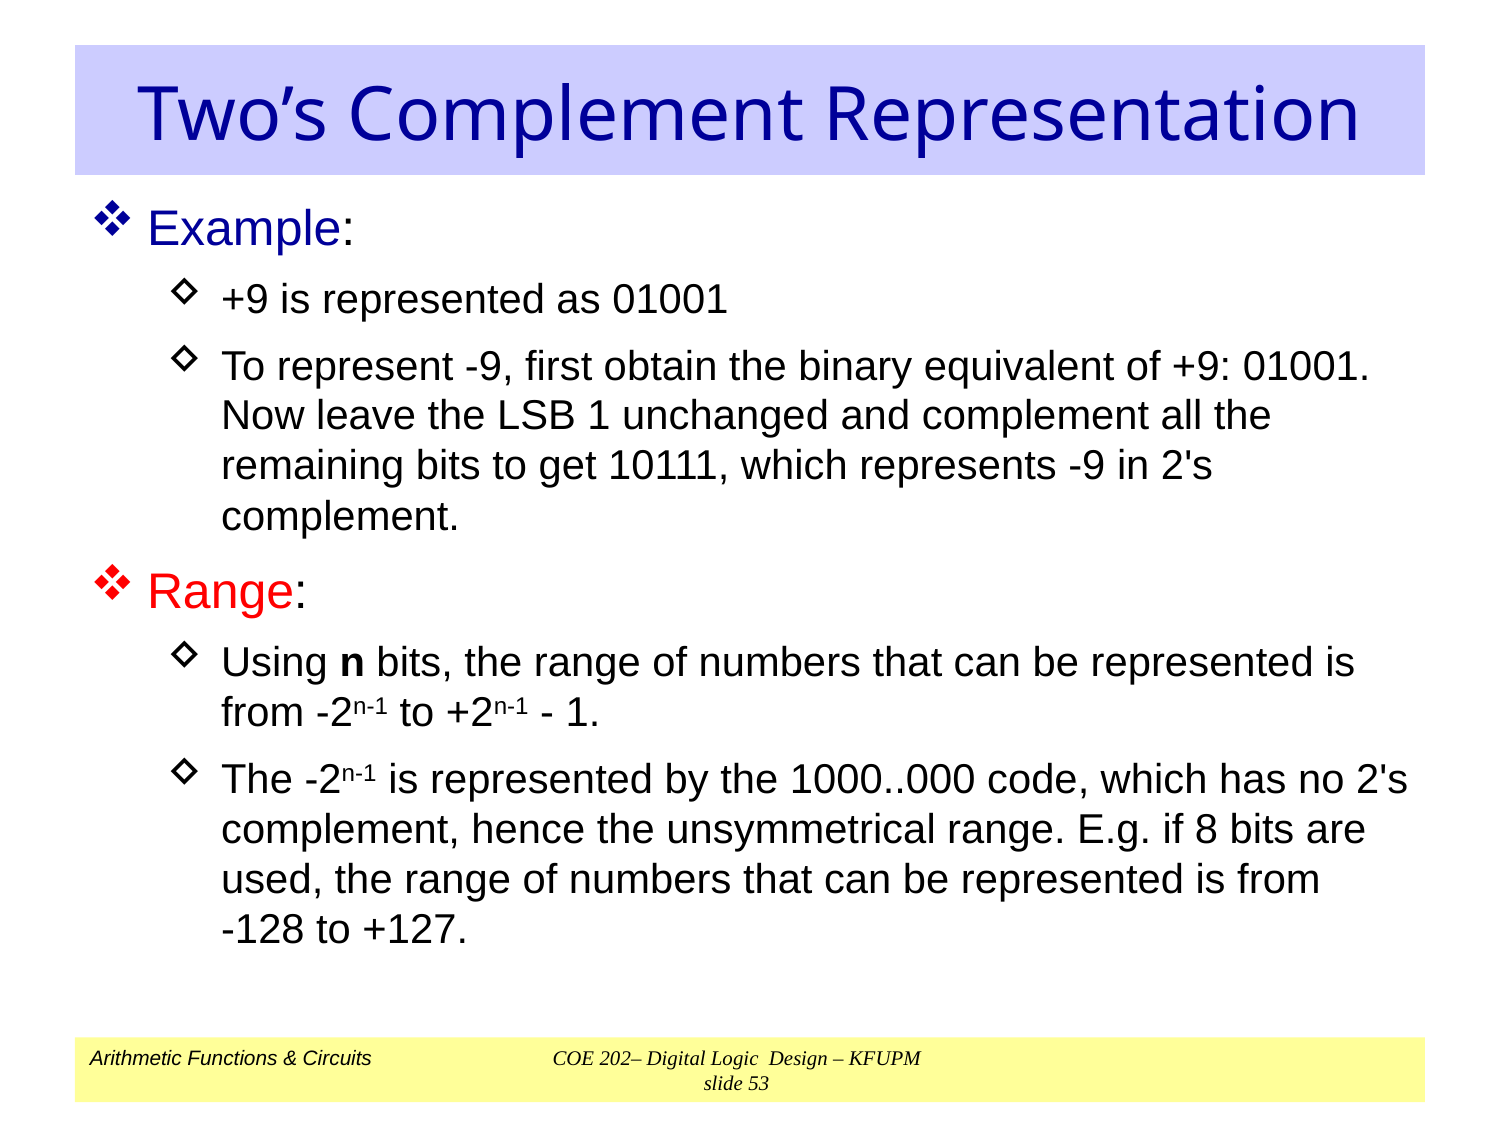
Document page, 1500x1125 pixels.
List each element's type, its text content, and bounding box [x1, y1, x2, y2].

list Example: +9 is represented as 01001 To represent -9, first obtain the binary equivalent of +9: 01001. Now leave the LSB 1 unchanged and complement all the remaining bits to get 10111, which represents -9 in 2's complement. Range: Using n bits, the range of numbers that can be represented is from -2n-1 to +2n-1 - 1. The -2n-1 is represented by the 1000..000 code, which has no 2's complement, hence the unsymmetrical range. E.g. if 8 bits are used, the range of numbers that can be represented is from -128 to +127. [74, 187, 1426, 1032]
title Two’s Complement Representation [74, 44, 1426, 176]
